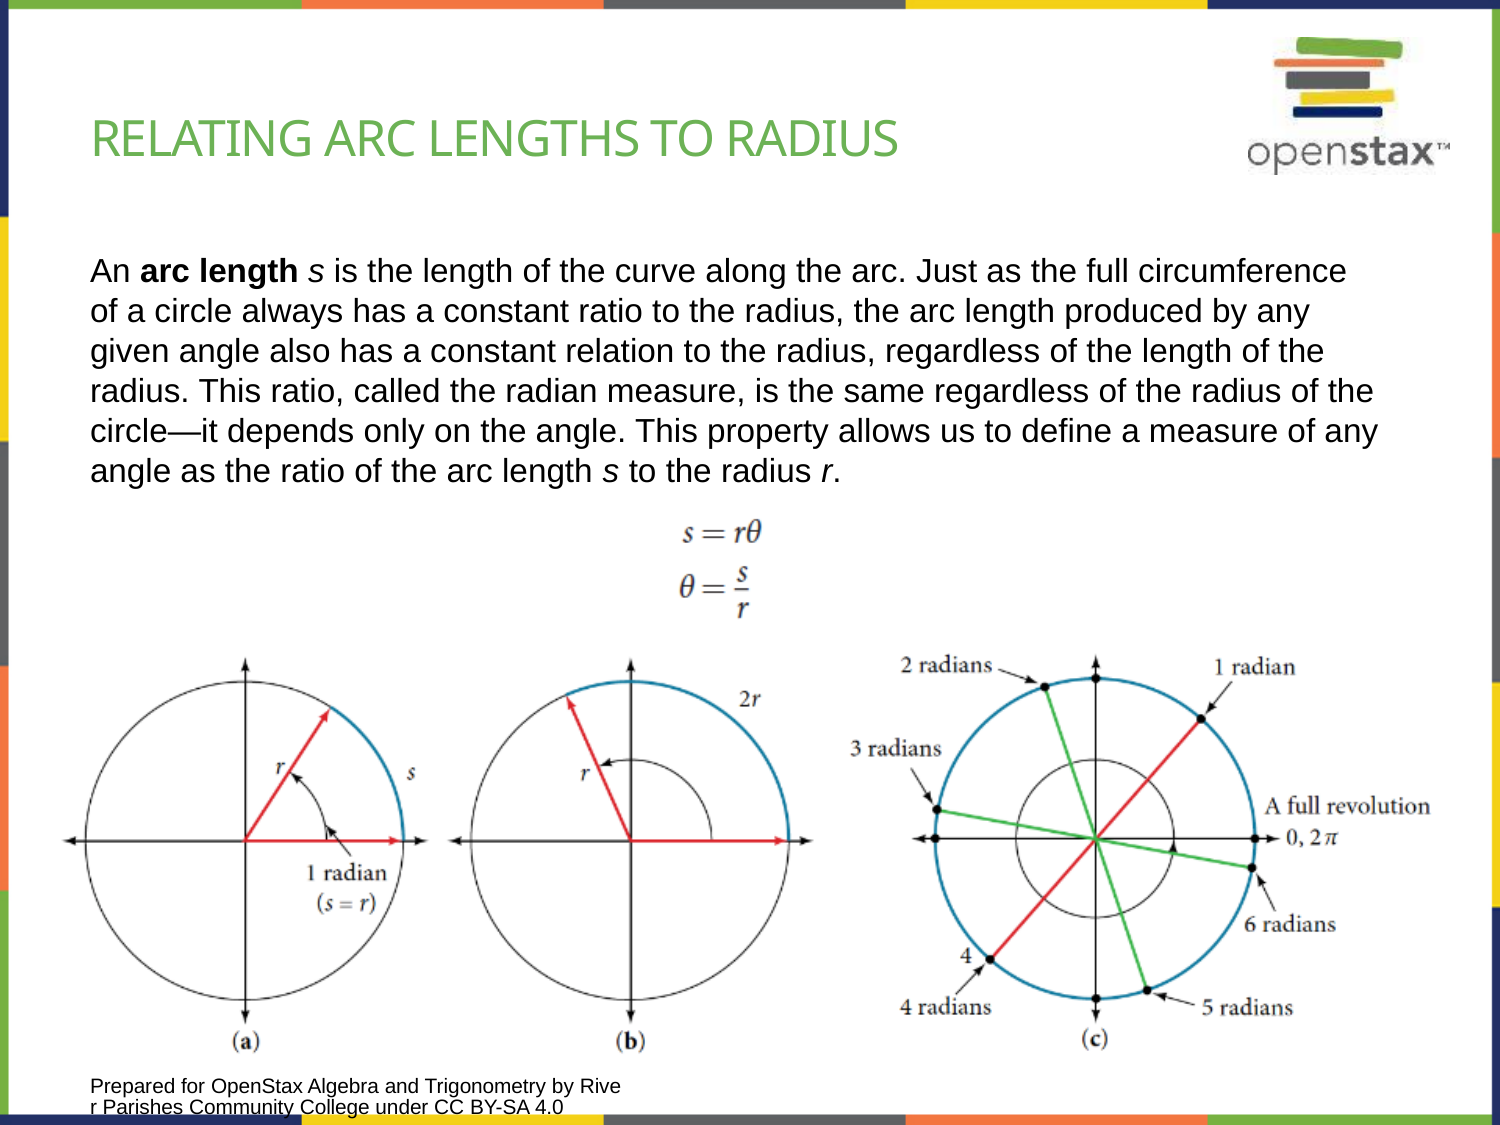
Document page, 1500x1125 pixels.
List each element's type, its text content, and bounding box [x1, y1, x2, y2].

list An arc length s is the length of the curve along the arc. Just as the full circumference of a circle always has a constant ratio to the radius, the arc length produced by any given angle also has a constant relation to the radius, regardless of the length of the radius. This ratio, called the radian measure, is the same regardless of the radius of the circle—it depends only on the angle. This property allows us to define a measure of any angle as the ratio of the arc length s to the radius r. [75, 241, 1398, 505]
footer Prepared for OpenStax Algebra and Trigonometry by River Parishes Community College under CC BY-SA 4.0 [75, 1071, 638, 1112]
title Relating Arc Lengths to Radius [75, 39, 1247, 175]
picture [0, 0, 1500, 1125]
